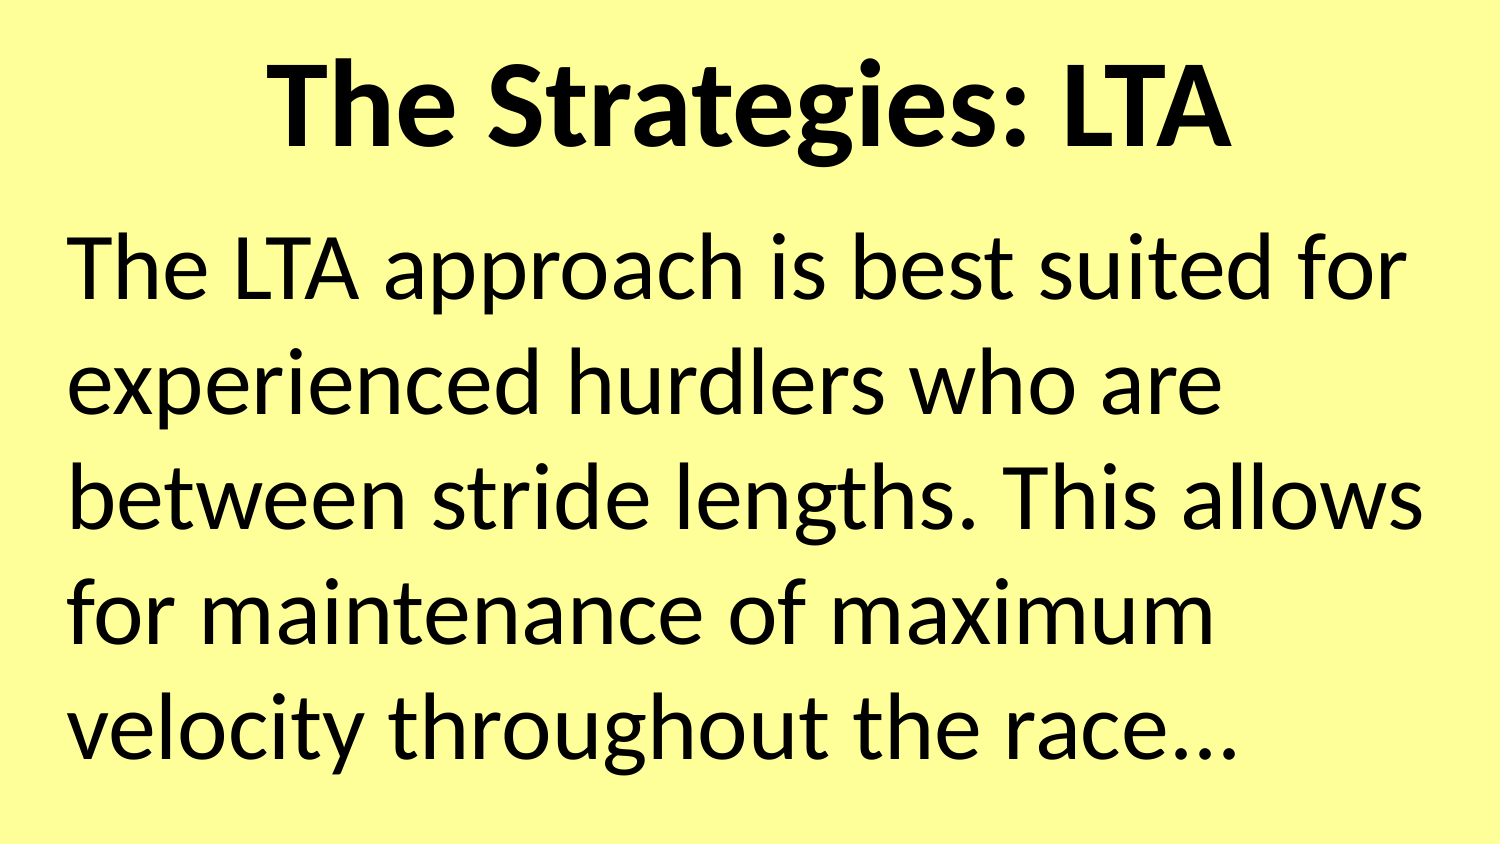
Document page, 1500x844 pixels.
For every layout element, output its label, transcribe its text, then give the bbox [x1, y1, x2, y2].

list The LTA approach is best suited for experienced hurdlers who are between stride lengths. This allows for maintenance of maximum velocity throughout the race... [51, 189, 1449, 801]
title The Strategies: LTA [51, 12, 1449, 180]
